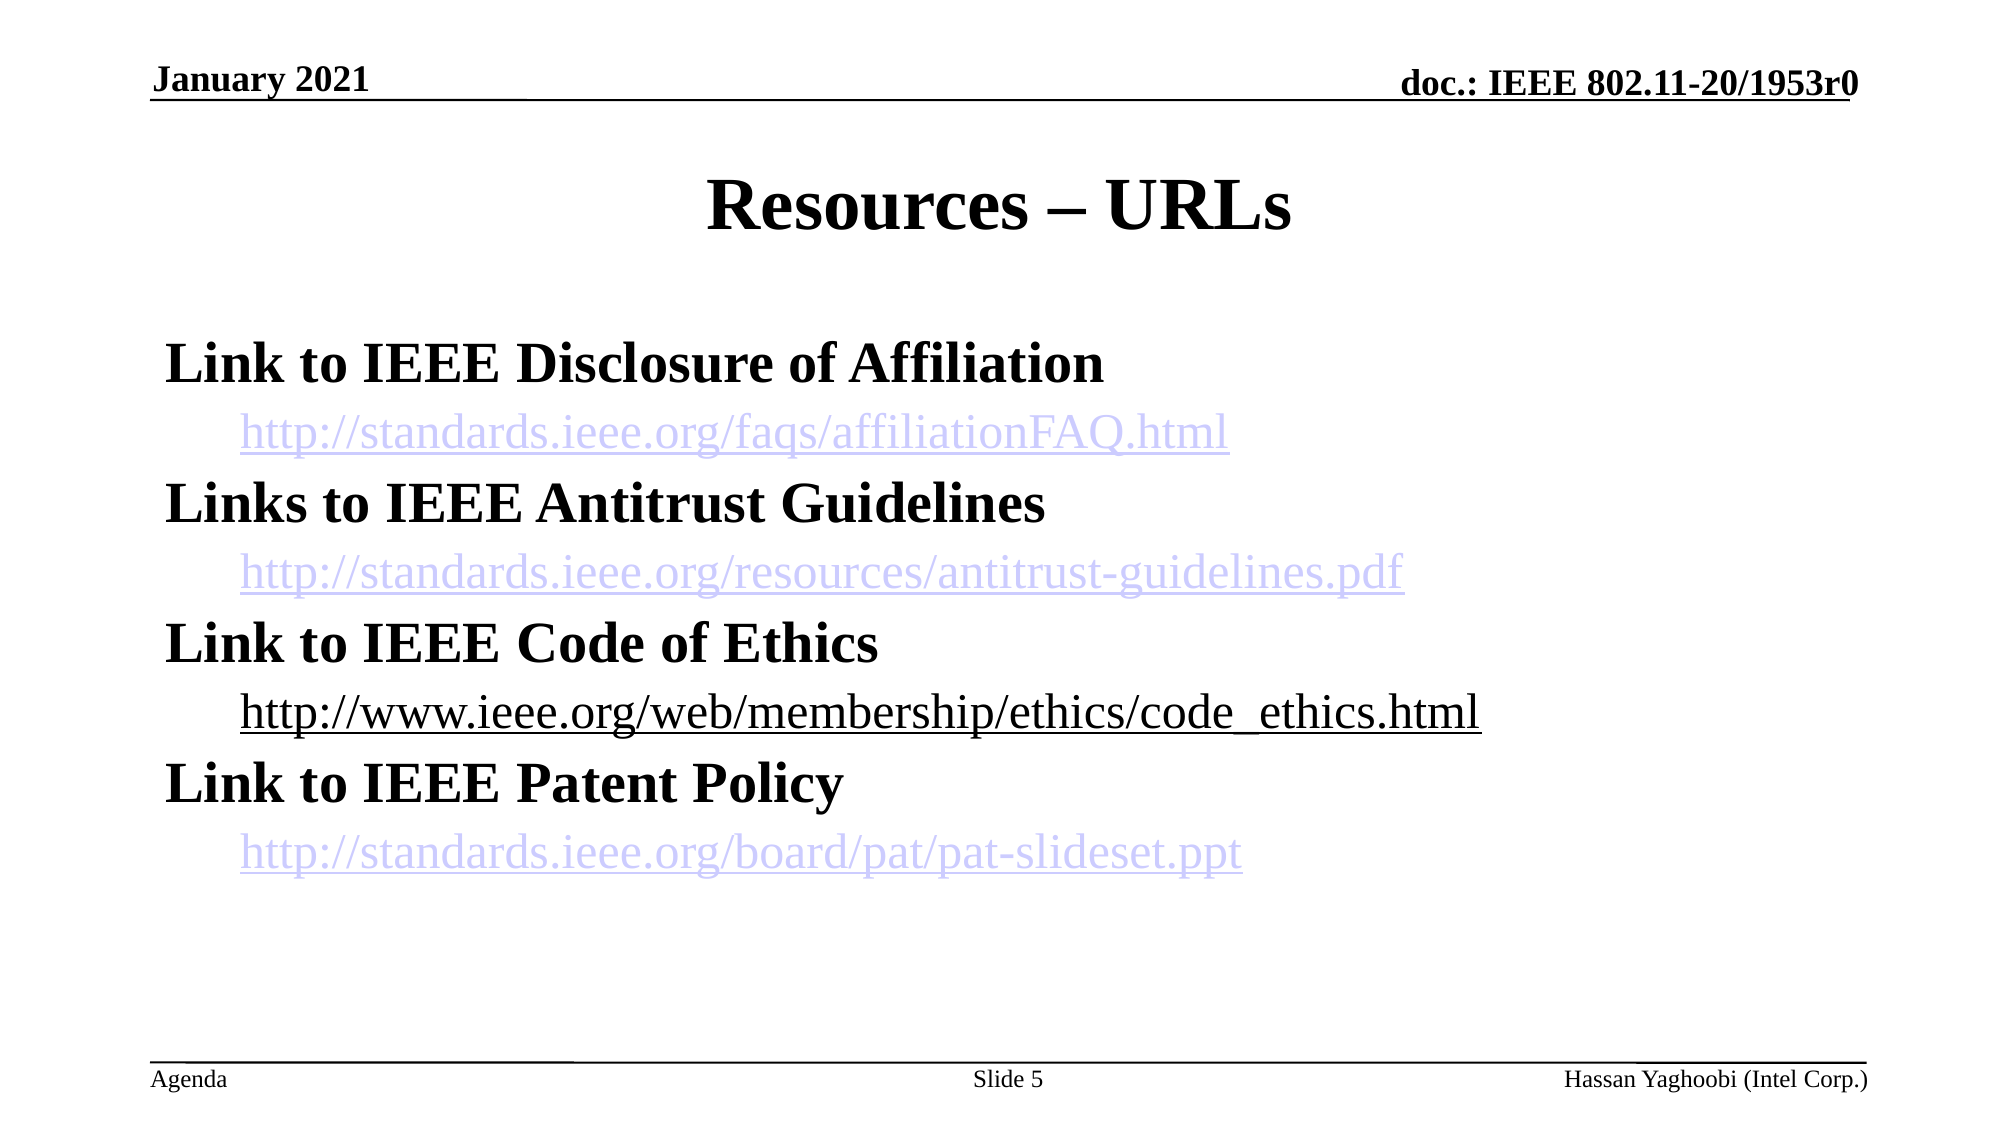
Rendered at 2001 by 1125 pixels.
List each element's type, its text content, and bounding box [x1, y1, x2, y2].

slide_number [152, 54, 563, 100]
title Resources – URLs [149, 112, 1850, 288]
slide_number Slide 5 [950, 1061, 1067, 1123]
list Link to IEEE Disclosure of Affiliation http://standards.ieee.org/faqs/affiliationFAQ.html Links to IEEE Antitrust Guidelines http://standards.ieee.org/resources/antitrust-guidelines.pdf Link to IEEE Code of Ethics http://www.ieee.org/web/membership/ethics/code_ethics.html Link to IEEE Patent Policy http://standards.ieee.org/board/pat/pat-slideset.ppt [149, 324, 1850, 1000]
footer Hassan Yaghoobi (Intel Corp.) [1171, 1061, 1869, 1093]
